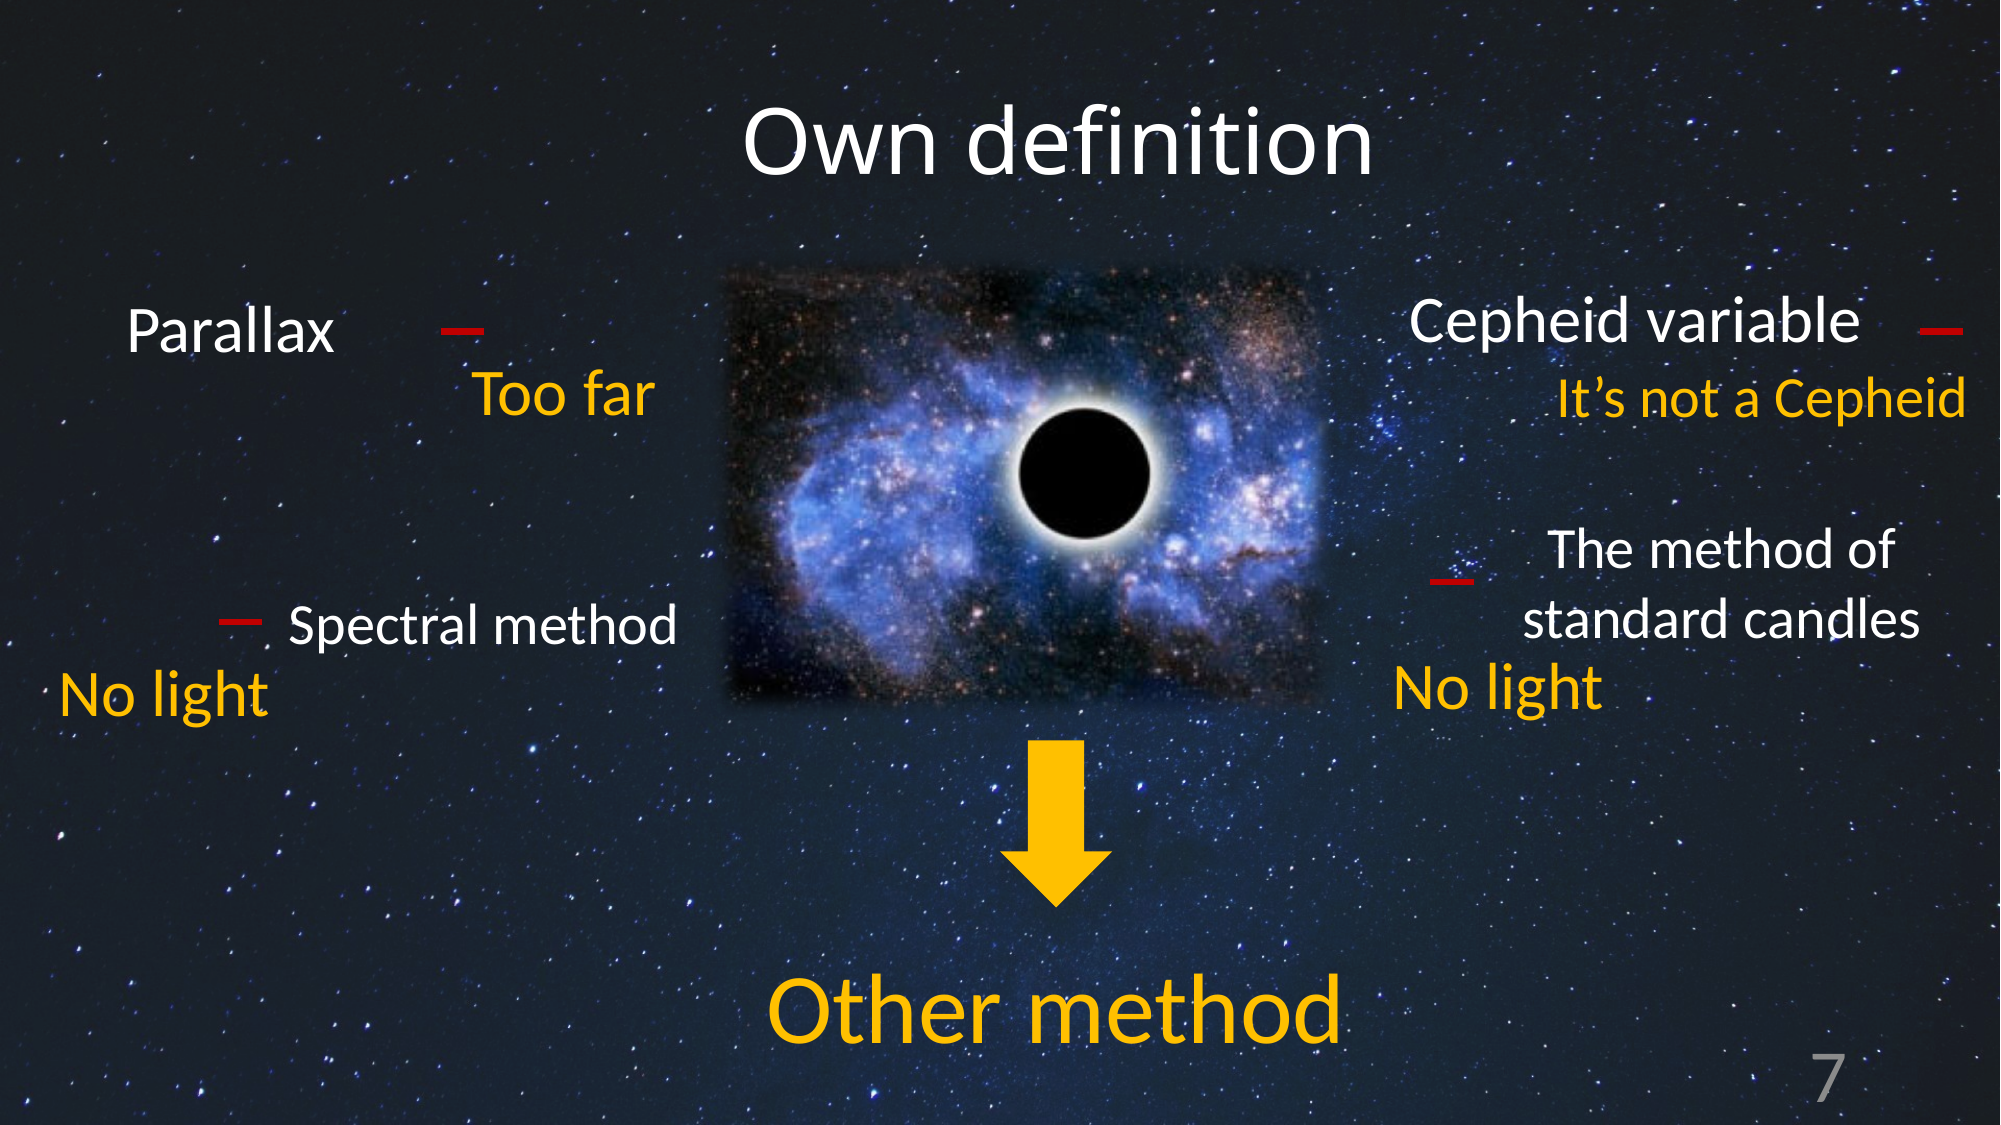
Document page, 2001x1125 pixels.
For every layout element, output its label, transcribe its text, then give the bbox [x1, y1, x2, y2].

picture [709, 251, 1335, 721]
text_box Spectral method [271, 579, 697, 664]
slide_number 7 [1412, 1042, 1863, 1103]
text_box [997, 739, 1115, 909]
text_box The method of standard candles [1473, 503, 1971, 658]
text_box No light [1377, 590, 1639, 731]
text_box Cepheid variable [1395, 268, 1882, 363]
text_box No light [43, 597, 562, 738]
text_box Parallax [111, 278, 371, 374]
text_box Too far [456, 296, 709, 437]
text_box Other method [374, 935, 1738, 1071]
title Own definition [0, 0, 2000, 290]
text_box It’s not a Cepheid [1541, 301, 2000, 437]
